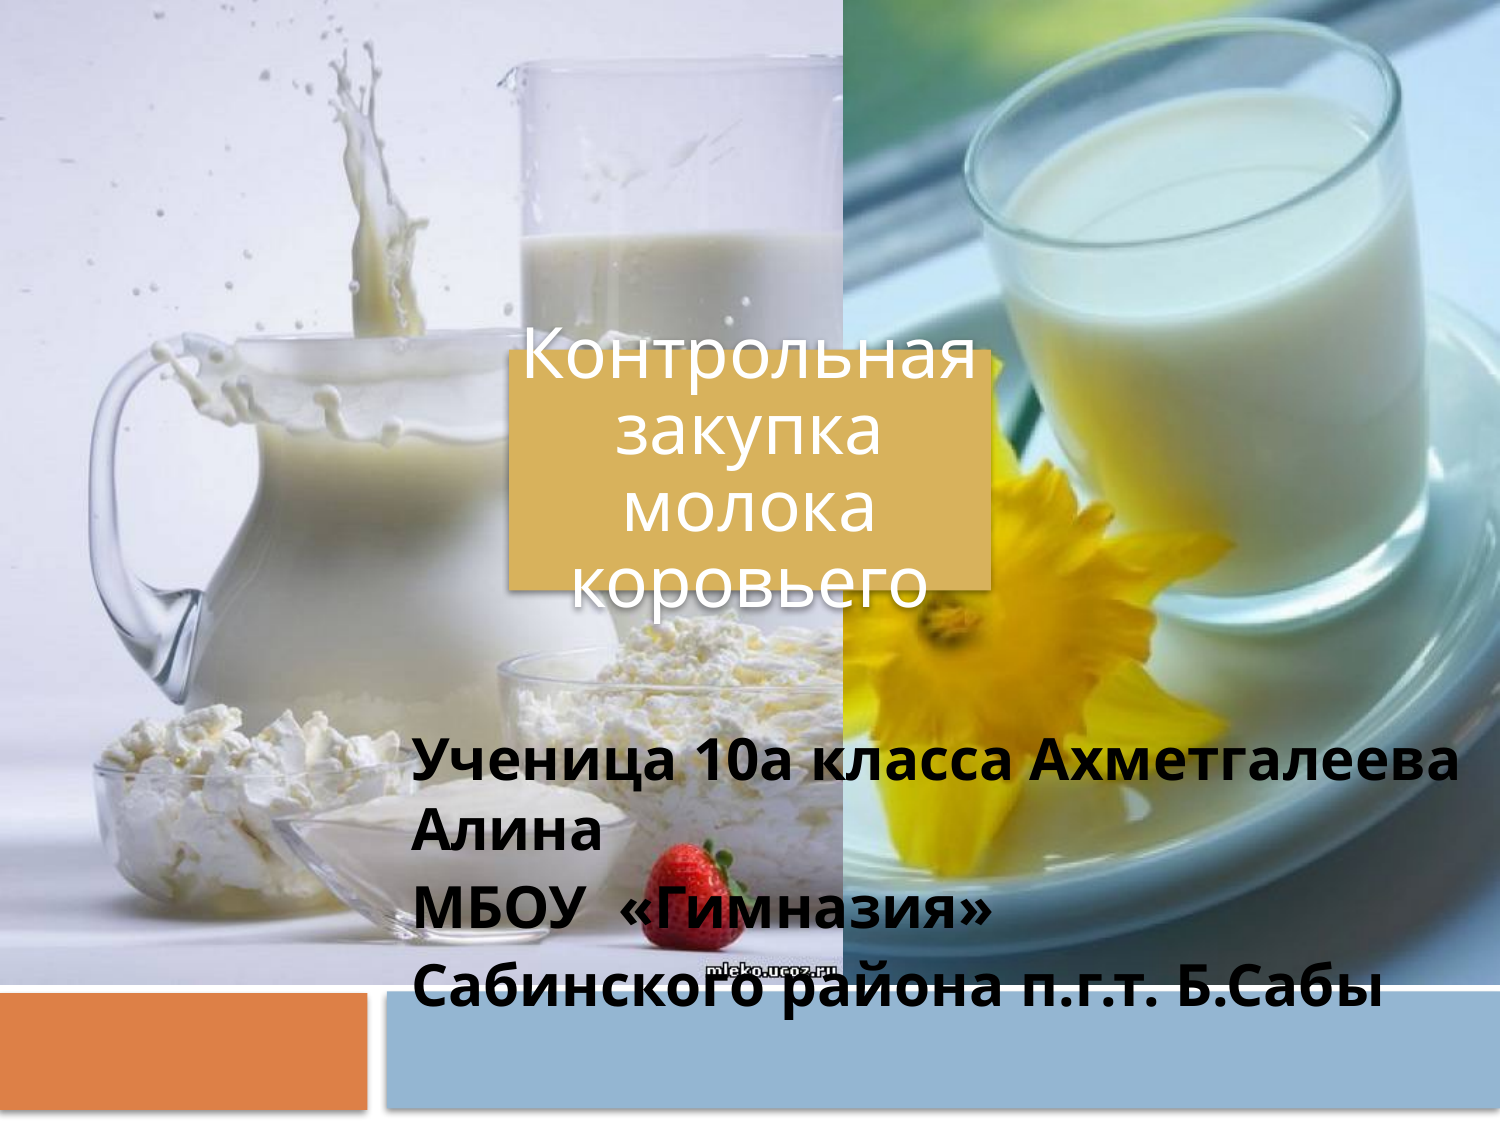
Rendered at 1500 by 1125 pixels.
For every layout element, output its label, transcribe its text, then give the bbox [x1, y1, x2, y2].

subtitle Ученица 10а класса Ахметгалеева Алина МБОУ «Гимназия» Сабинского района п.г.т. Б.Сабы [396, 994, 1500, 1036]
picture [0, 0, 1500, 985]
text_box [112, 349, 1388, 591]
